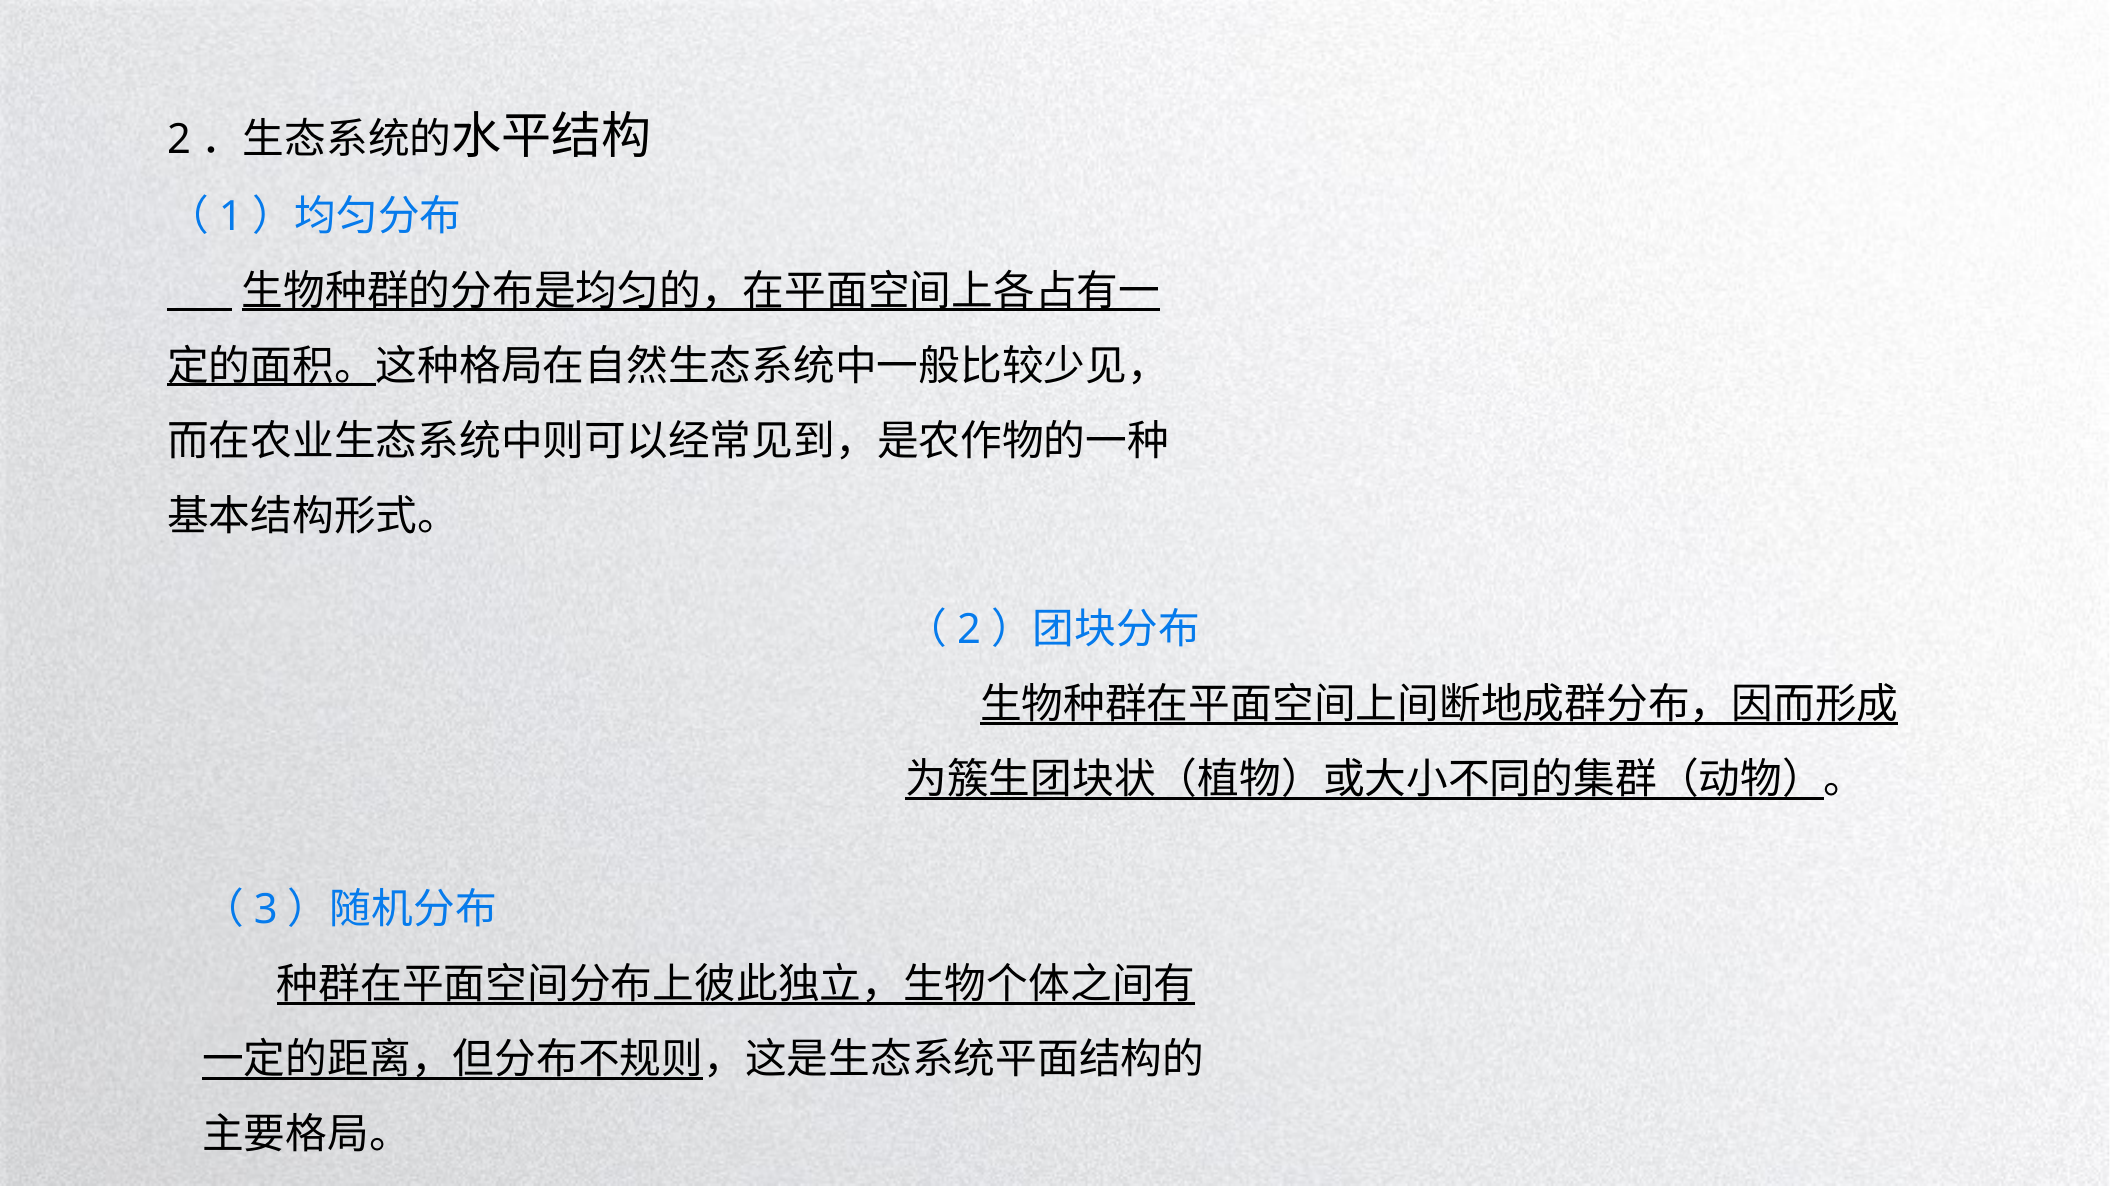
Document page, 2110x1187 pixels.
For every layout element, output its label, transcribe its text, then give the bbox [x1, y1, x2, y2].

text_box （3）随机分布 种群在平面空间分布上彼此独立，生物个体之间有一定的距离，但分布不规则，这是生态系统平面结构的主要格局。 [187, 874, 1243, 1165]
text_box 2．生态系统的水平结构 （1）均匀分布 生物种群的分布是均匀的，在平面空间上各占有一定的面积。这种格局在自然生态系统中一般比较少见，而在农业生态系统中则可以经常见到，是农作物的一种基本结构形式。 [152, 65, 1207, 546]
picture [0, 0, 2110, 1186]
text_box （2）团块分布 生物种群在平面空间上间断地成群分布，因而形成为簇生团块状（植物）或大小不同的集群（动物）。 [890, 569, 1946, 810]
